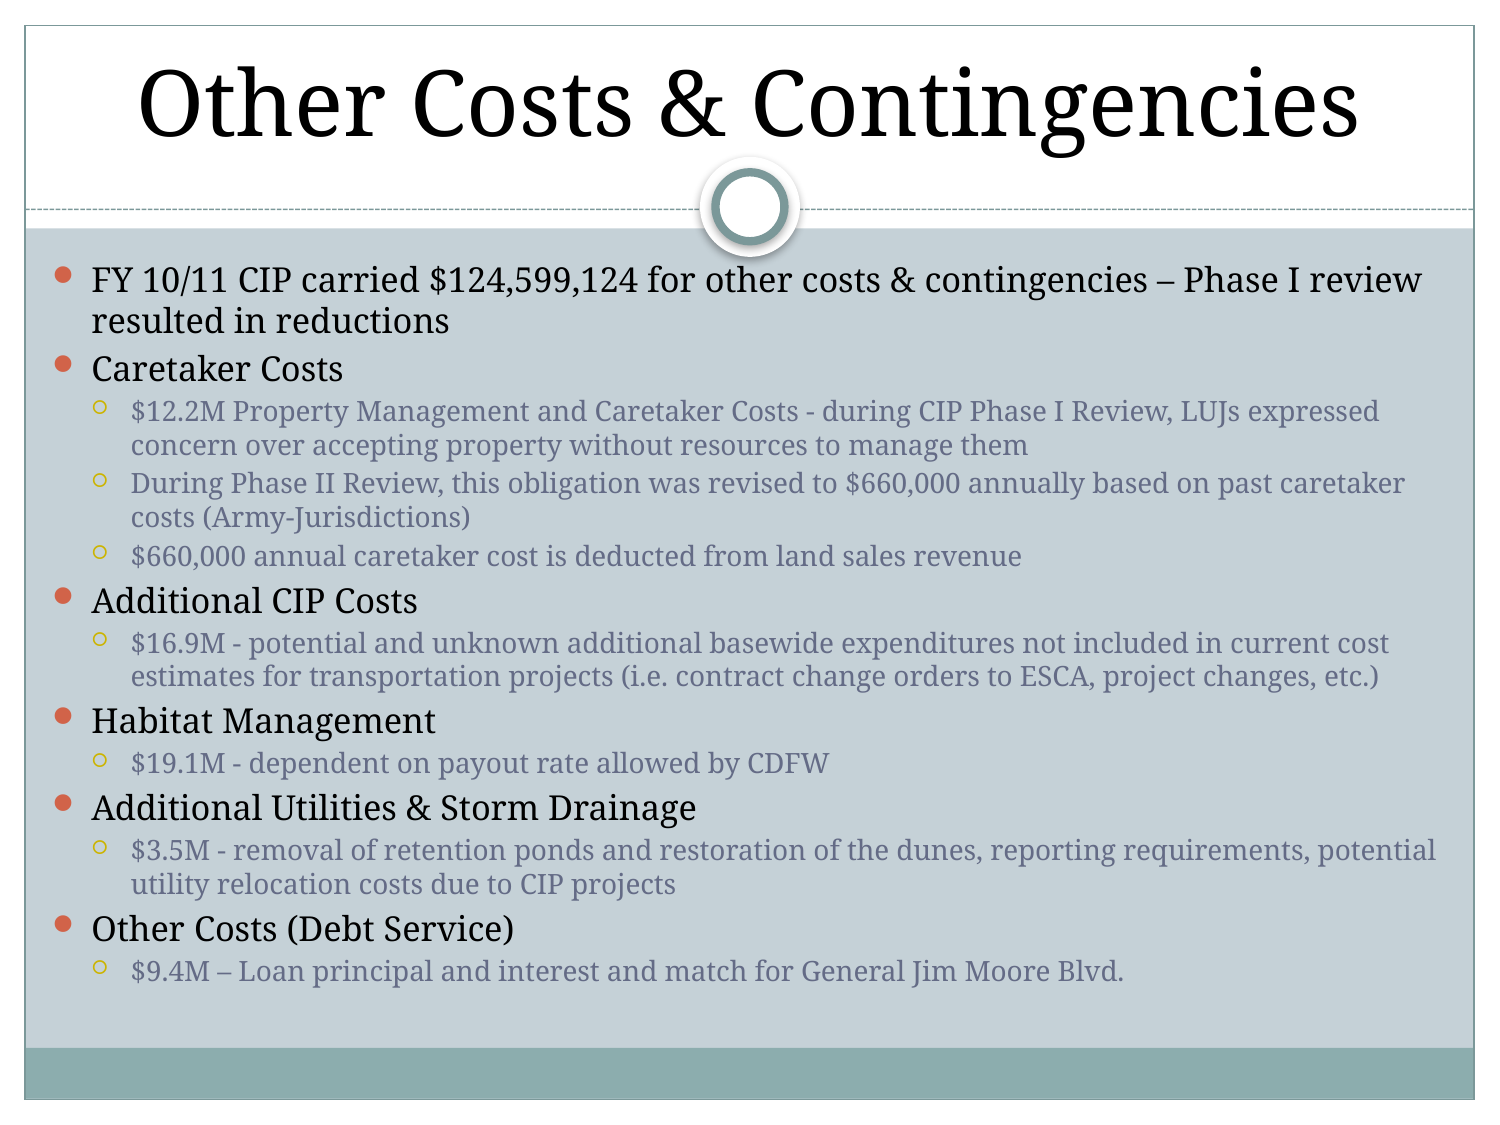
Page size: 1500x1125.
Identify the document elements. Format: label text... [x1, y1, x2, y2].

title Other Costs & Contingencies [49, 37, 1450, 162]
list FY 10/11 CIP carried $124,599,124 for other costs & contingencies – Phase I review resulted in reductions Caretaker Costs $12.2M Property Management and Caretaker Costs - during CIP Phase I Review, LUJs expressed concern over accepting property without resources to manage them During Phase II Review, this obligation was revised to $660,000 annually based on past caretaker costs (Army-Jurisdictions) $660,000 annual caretaker cost is deducted from land sales revenue Additional CIP Costs $16.9M - potential and unknown additional basewide expenditures not included in current cost estimates for transportation projects (i.e. contract change orders to ESCA, project changes, etc.) Habitat Management $19.1M - dependent on payout rate allowed by CDFW Additional Utilities & Storm Drainage $3.5M - removal of retention ponds and restoration of the dunes, reporting requirements, potential utility relocation costs due to CIP projects Other Costs (Debt Service) $9.4M – Loan principal and interest and match for General Jim Moore Blvd. [37, 250, 1475, 1001]
